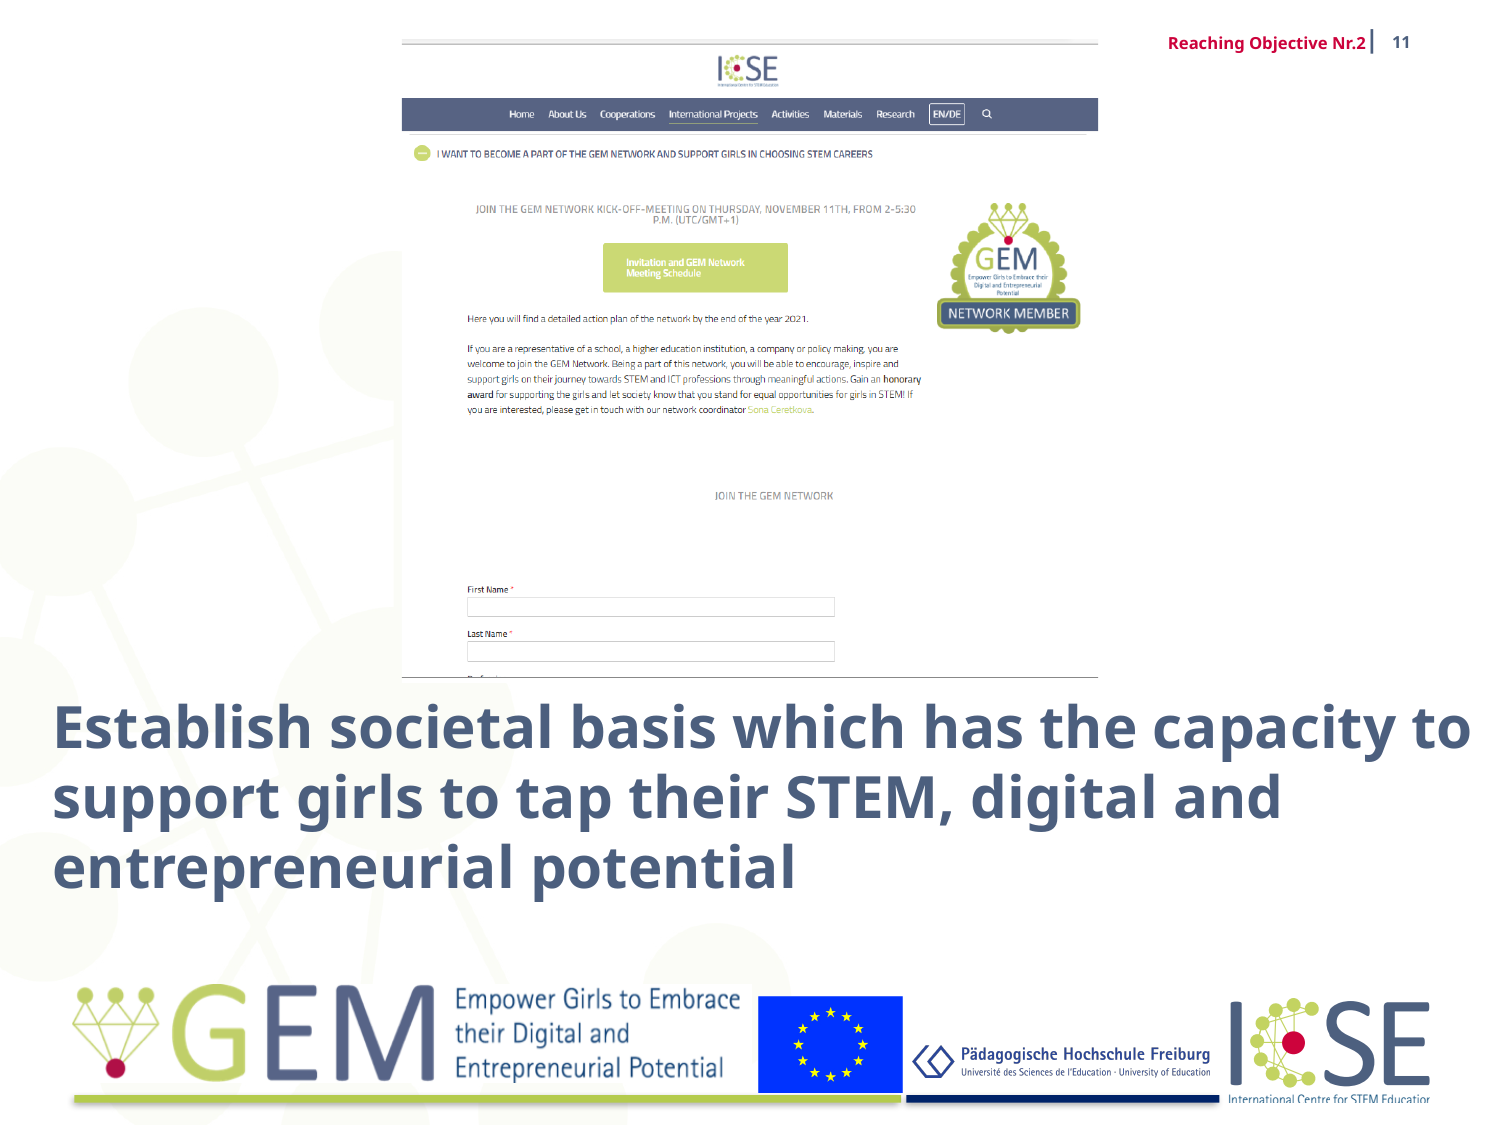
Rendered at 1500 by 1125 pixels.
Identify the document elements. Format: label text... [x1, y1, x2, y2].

list Establish societal basis which has the capacity to support girls to tap their STEM, digital and entrepreneurial potential [37, 682, 1500, 917]
picture [72, 984, 752, 1083]
footer Reaching Objective Nr.2 [946, 12, 1382, 73]
picture [758, 996, 903, 1093]
picture [401, 38, 1099, 684]
slide_number | 11 [1329, 9, 1427, 69]
picture [912, 1045, 1210, 1078]
